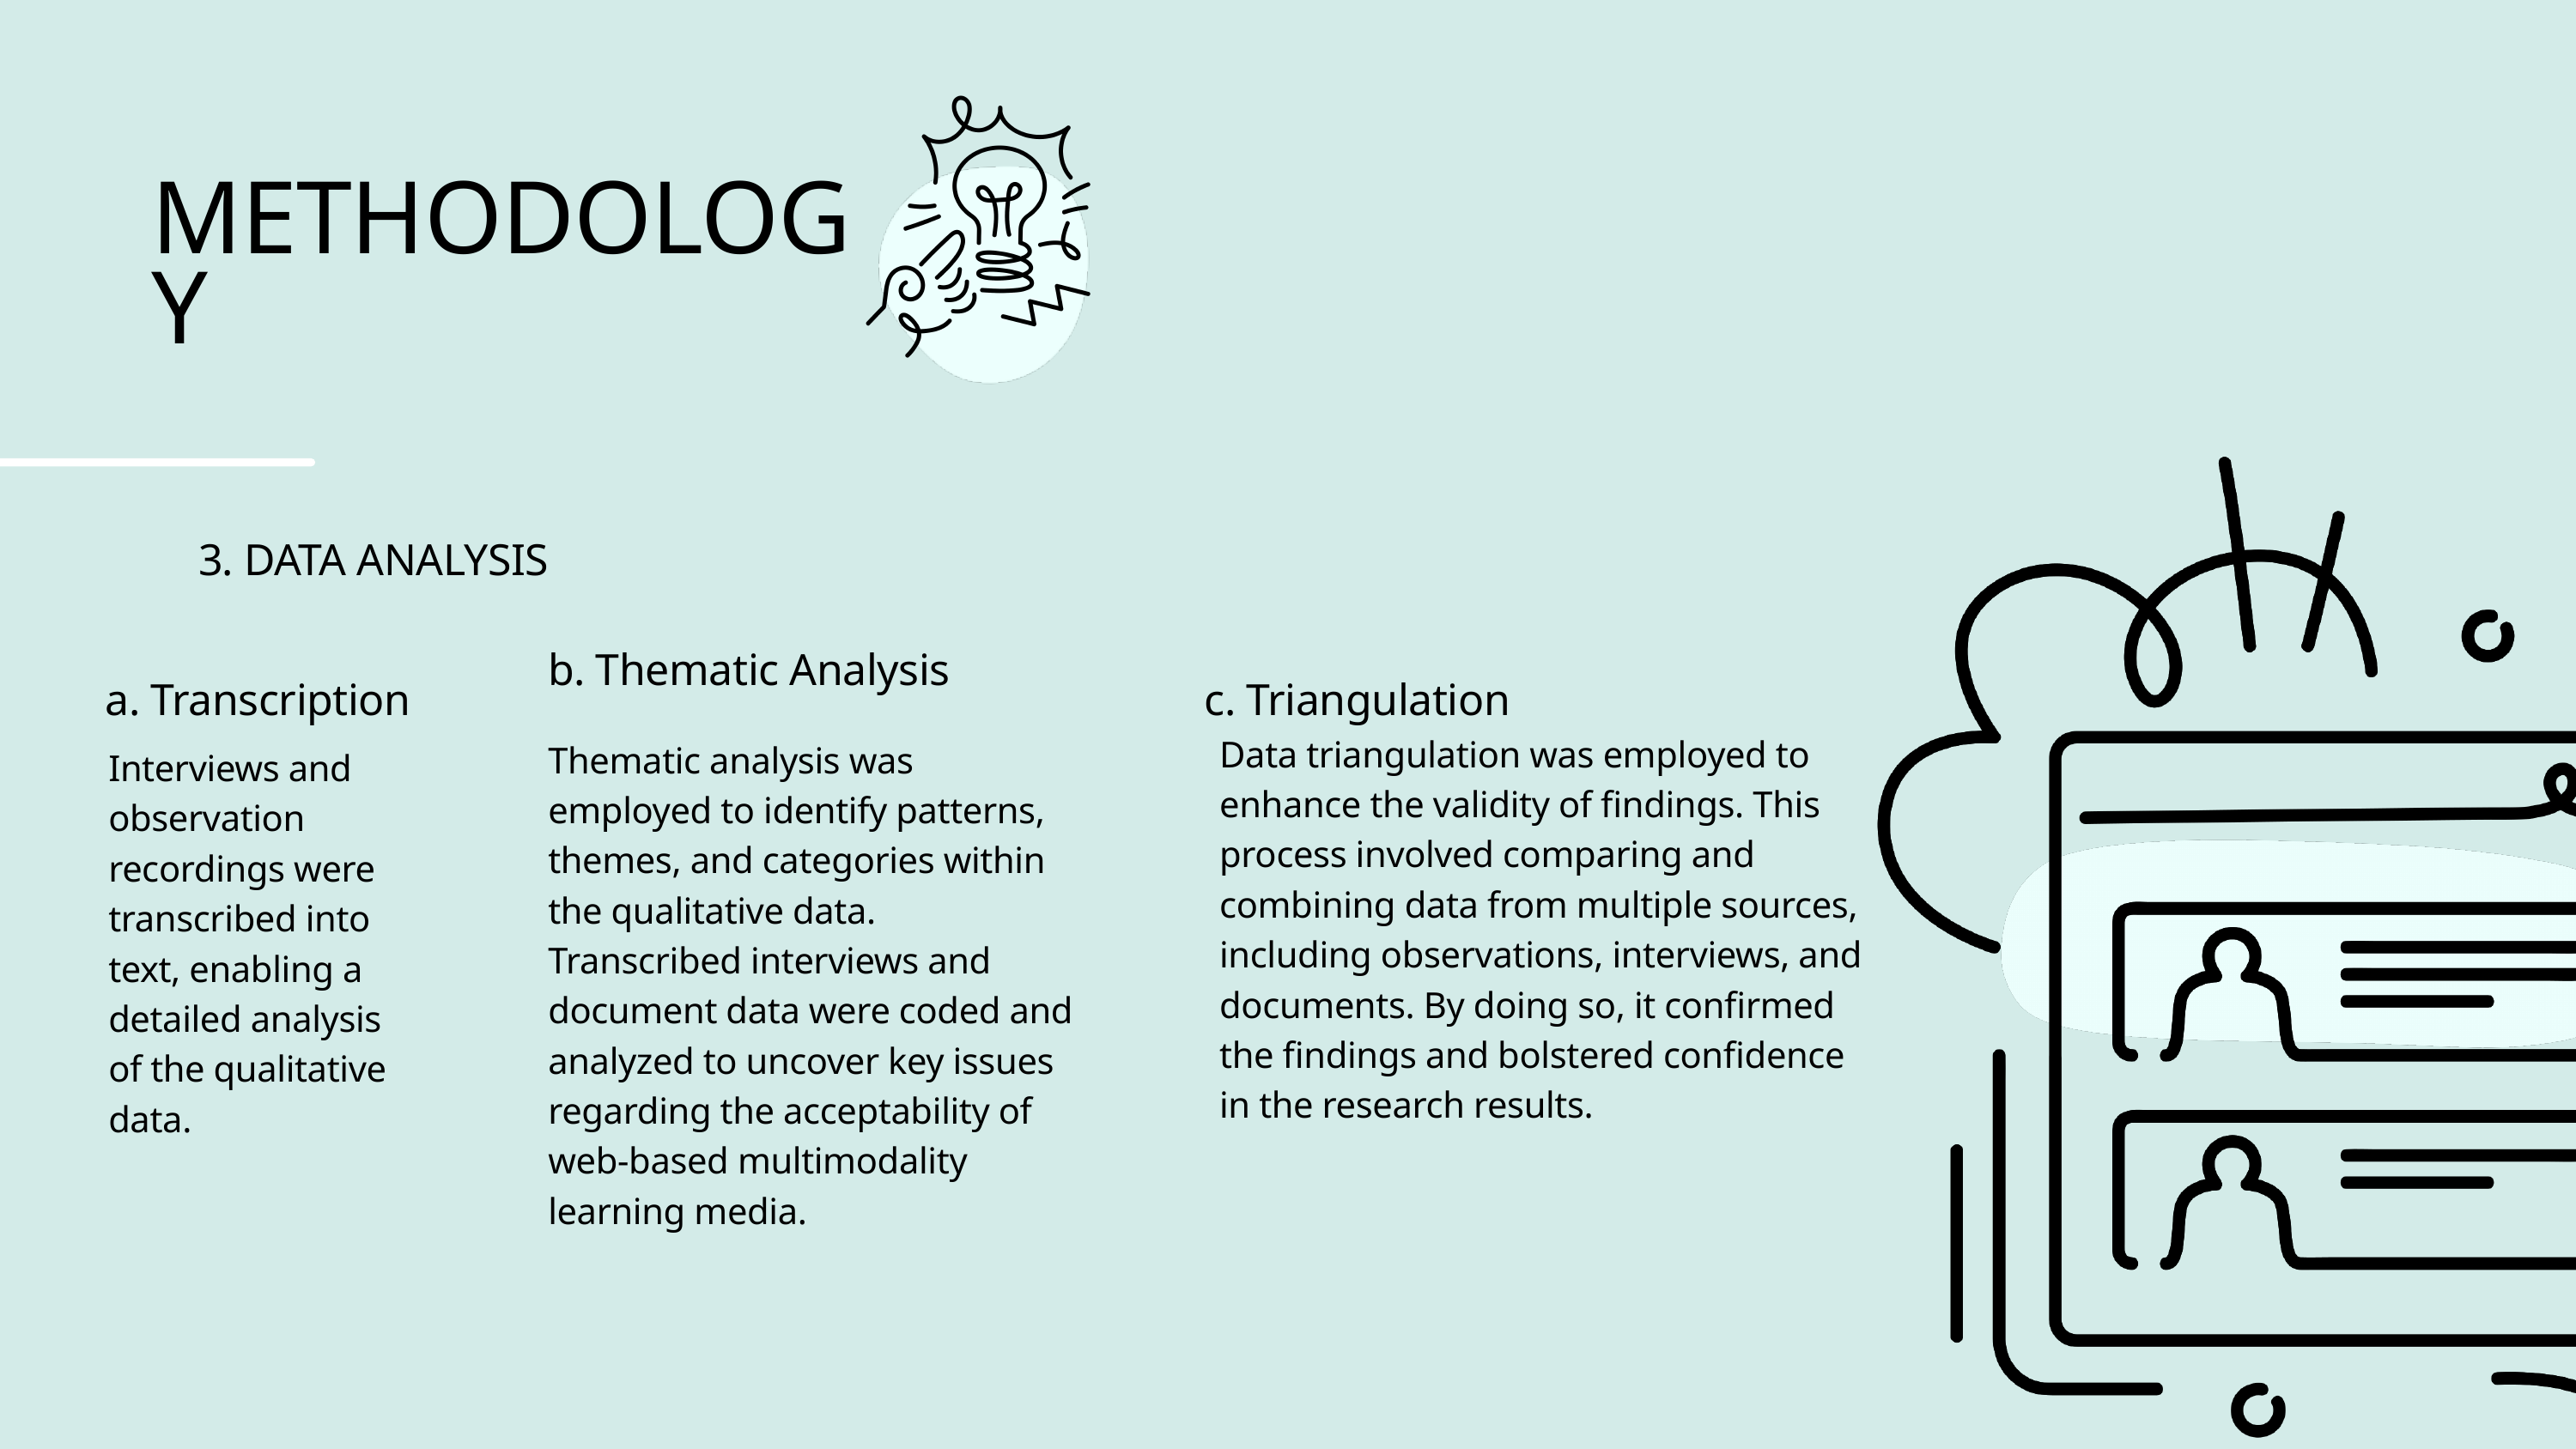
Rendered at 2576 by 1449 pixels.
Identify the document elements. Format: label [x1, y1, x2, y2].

text_box [1873, 456, 2576, 1449]
text_box [151, 94, 1091, 386]
text_box [105, 538, 1874, 1176]
